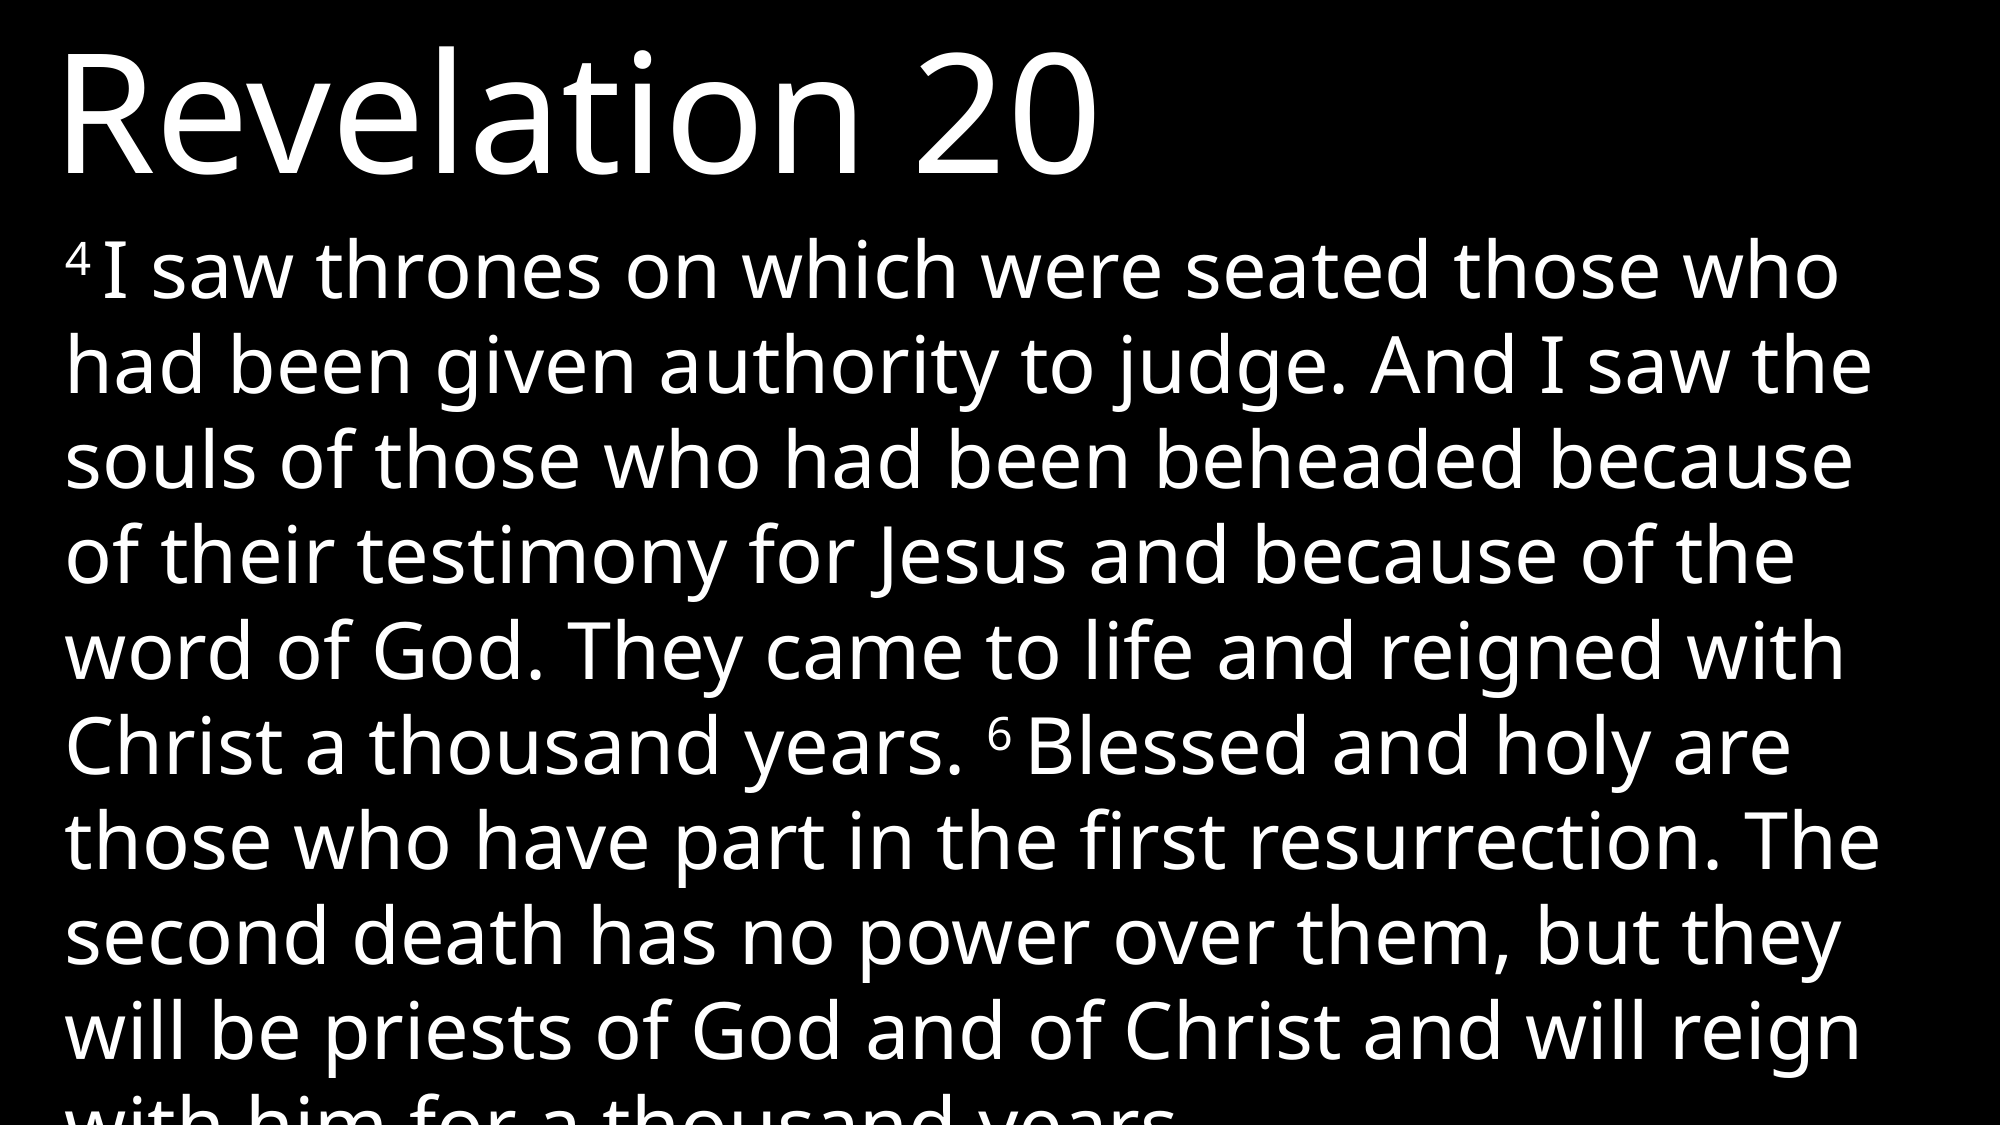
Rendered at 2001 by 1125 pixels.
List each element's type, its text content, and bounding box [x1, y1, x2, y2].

text_box Revelation 20 [37, 0, 1838, 215]
text_box 4 I saw thrones on which were seated those who had been given authority to judge. And I saw the souls of those who had been beheaded because of their testimony for Jesus and because of the word of God. They came to life and reigned with Christ a thousand years. 6 Blessed and holy are those who have part in the first resurrection. The second death has no power over them, but they will be priests of God and of Christ and will reign with him for a thousand years. [49, 212, 1943, 1125]
